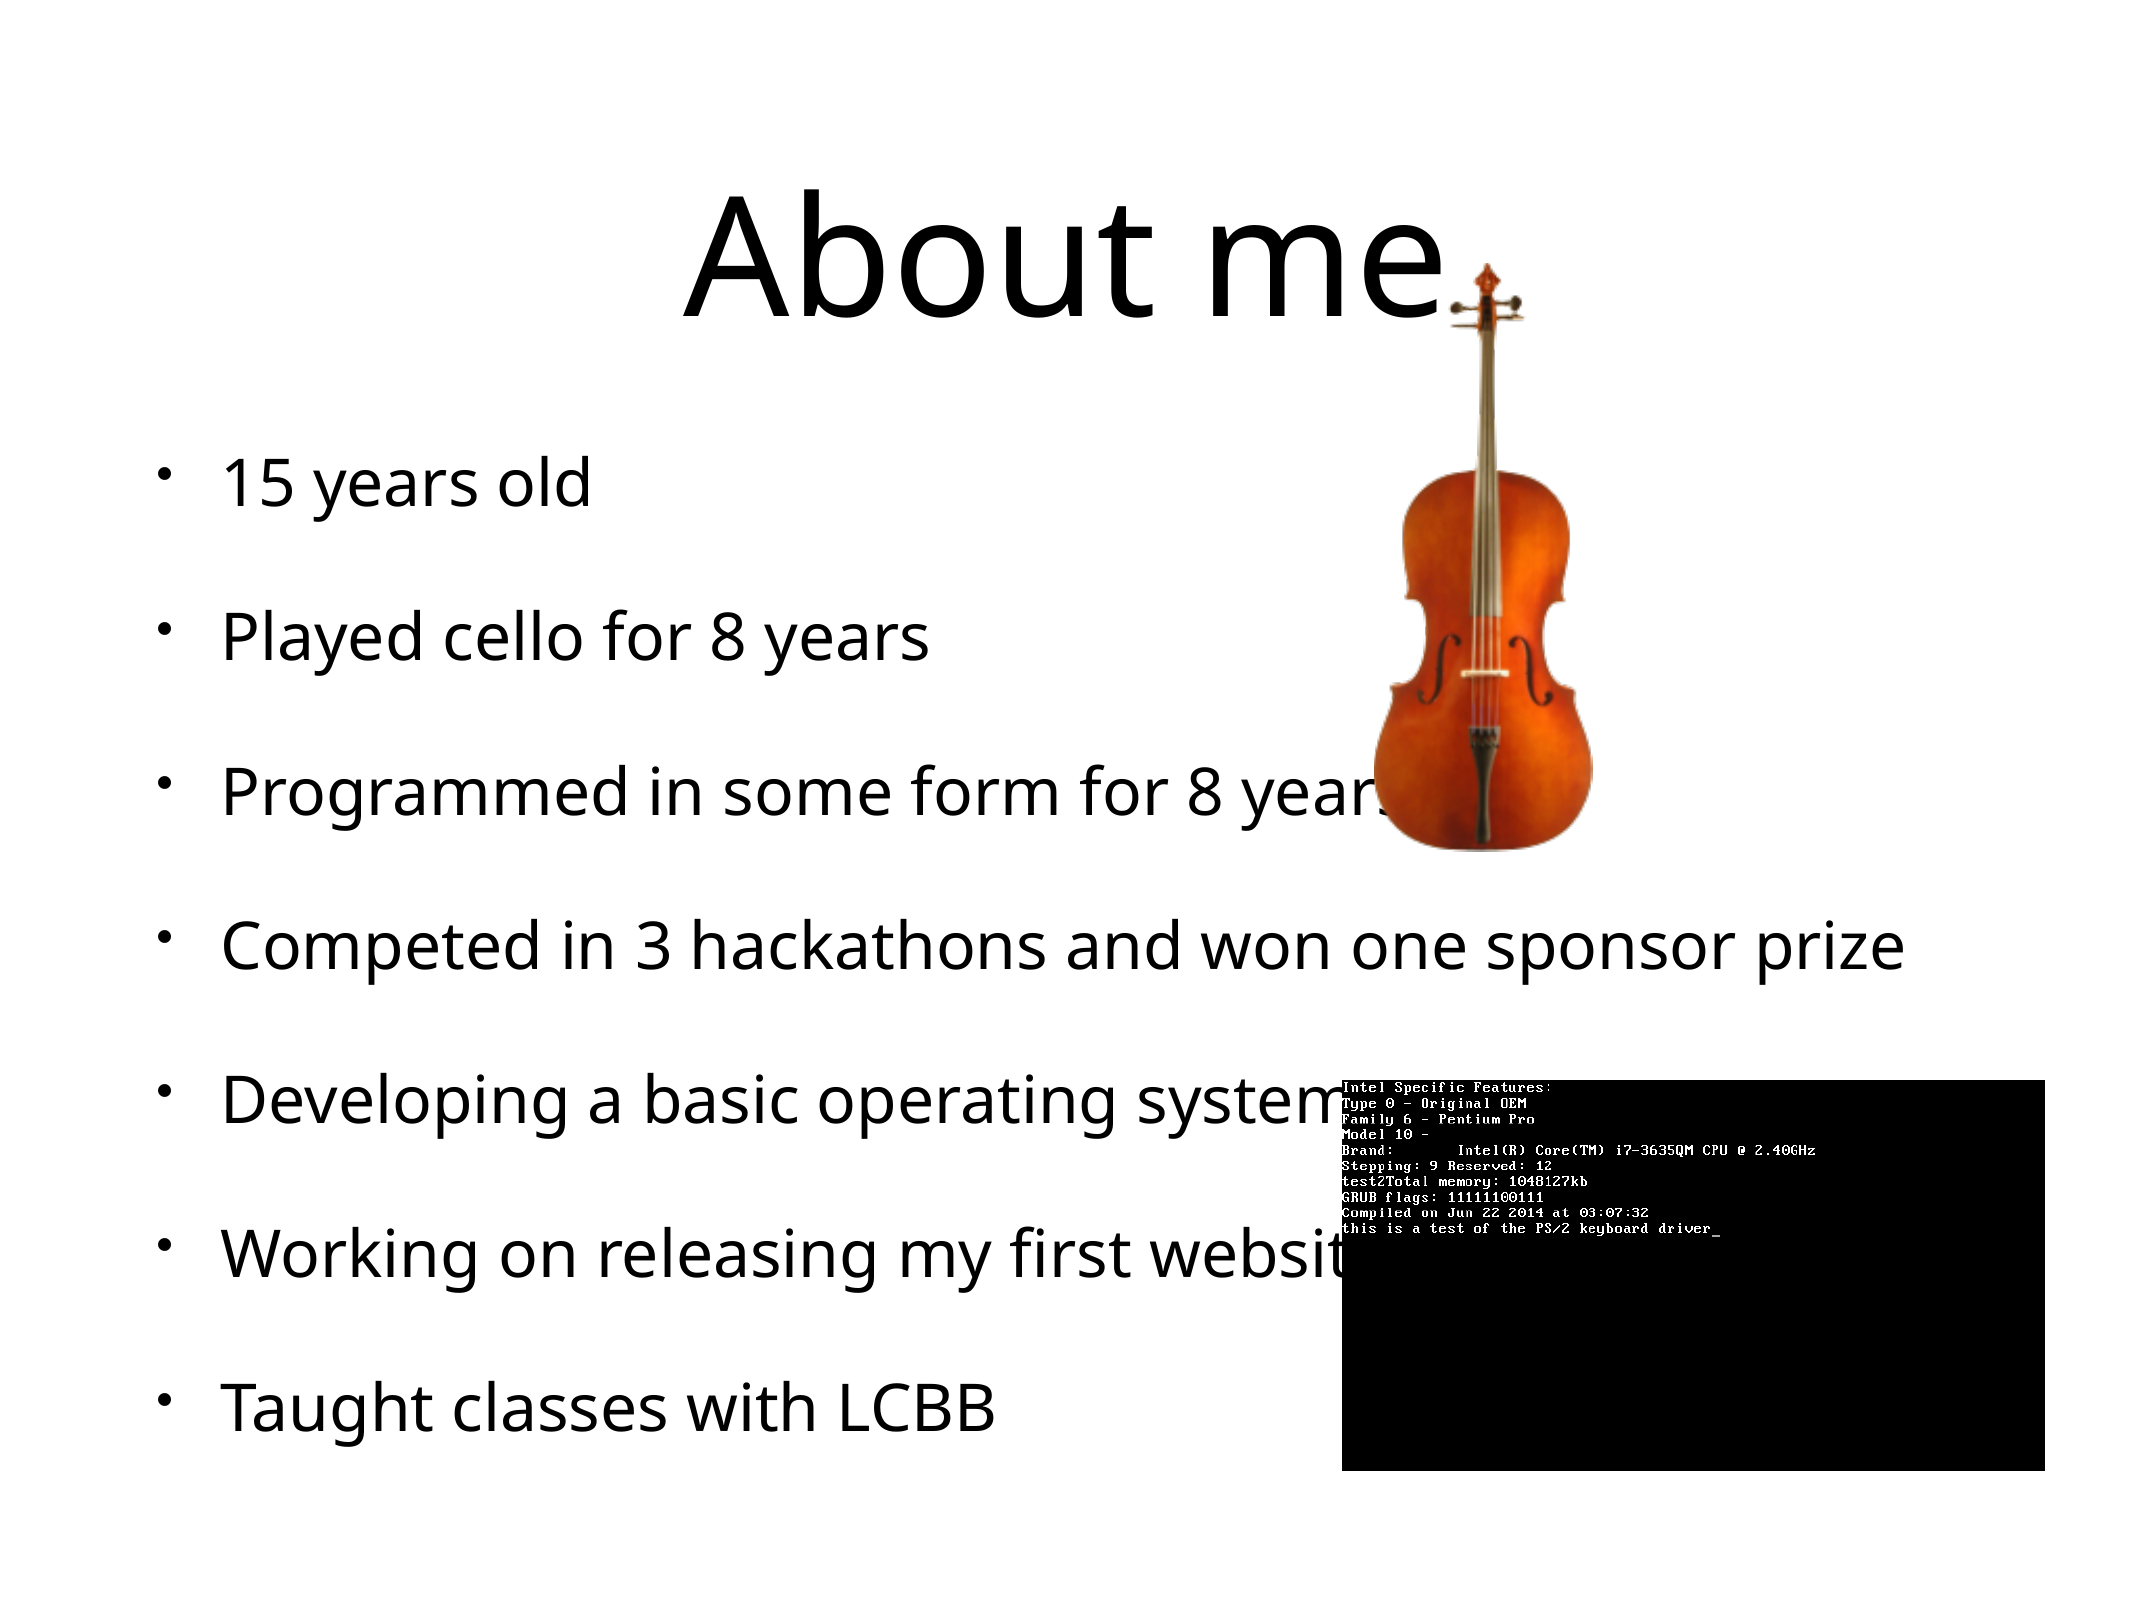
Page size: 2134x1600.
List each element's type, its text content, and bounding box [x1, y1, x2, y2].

picture [1342, 1080, 2045, 1471]
picture [1373, 262, 1593, 852]
title About me [155, 72, 1978, 426]
list 15 years old Played cello for 8 years Programmed in some form for 8 years Competed in 3 hackathons and won one sponsor prize Developing a basic operating system Working on releasing my first website Taught classes with LCBB [155, 426, 1978, 1459]
